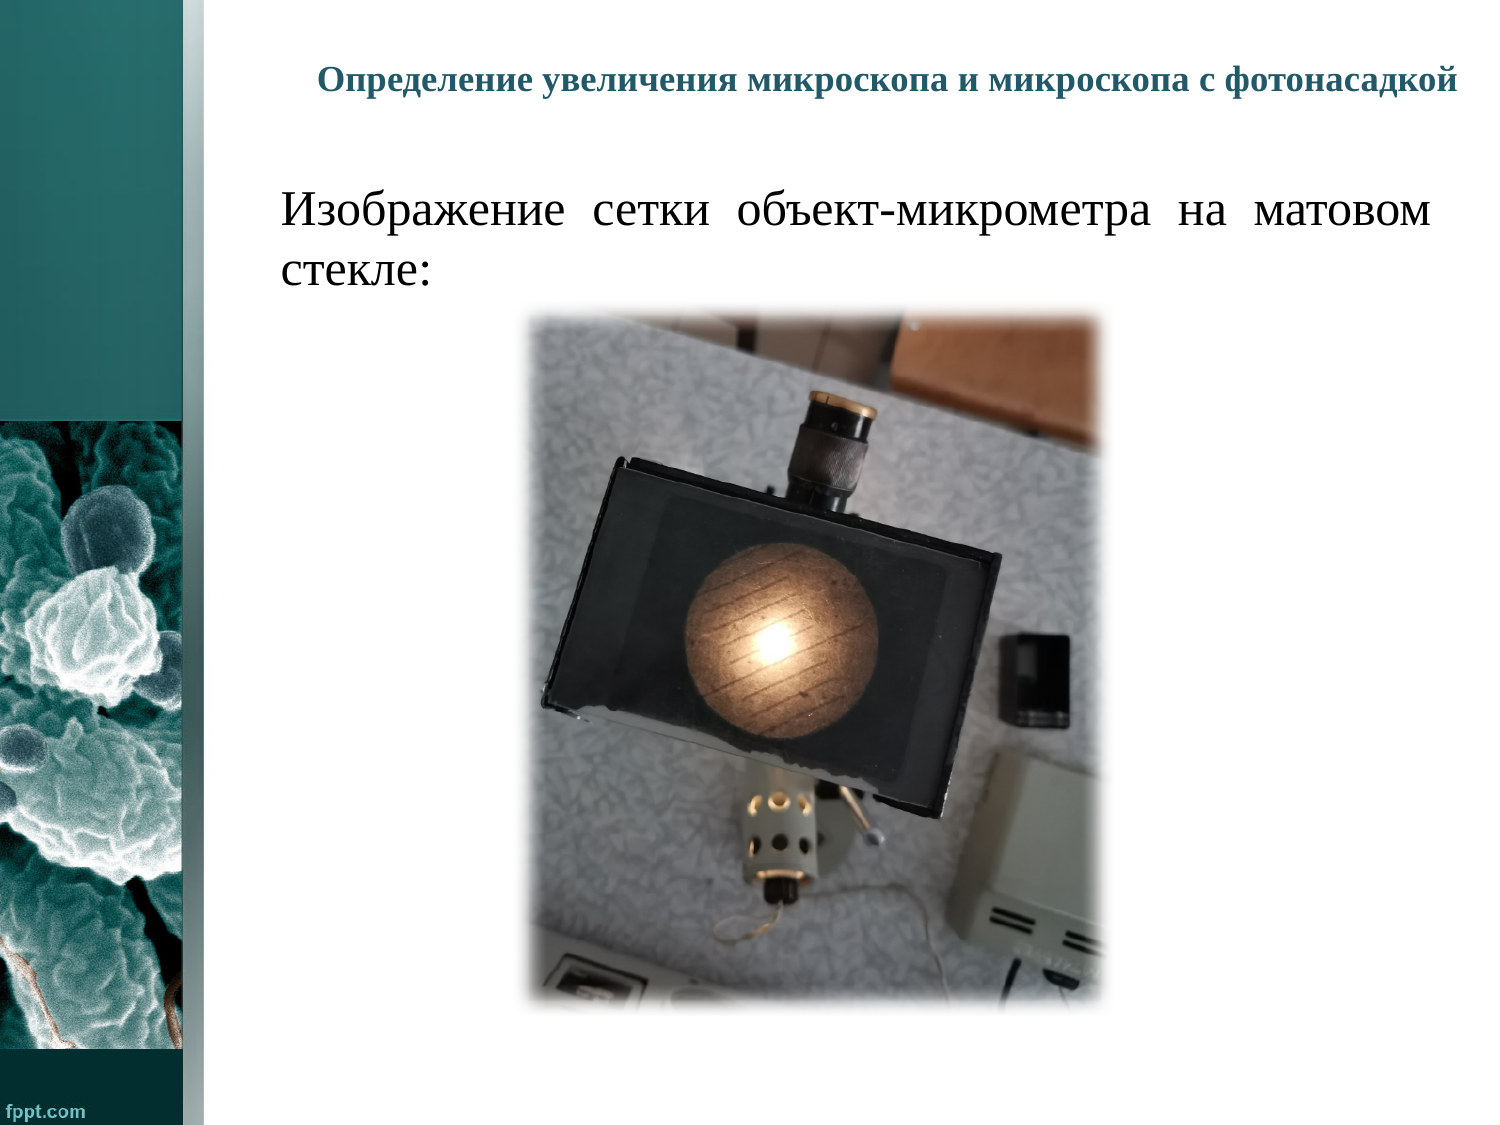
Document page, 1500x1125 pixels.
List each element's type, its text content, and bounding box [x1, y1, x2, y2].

text_box Изображение сетки объект-микрометра на матовом стекле: [265, 168, 1447, 304]
title Определение увеличения микроскопа и микроскопа с фотонасадкой [253, 42, 1474, 112]
picture [0, 0, 1500, 1125]
